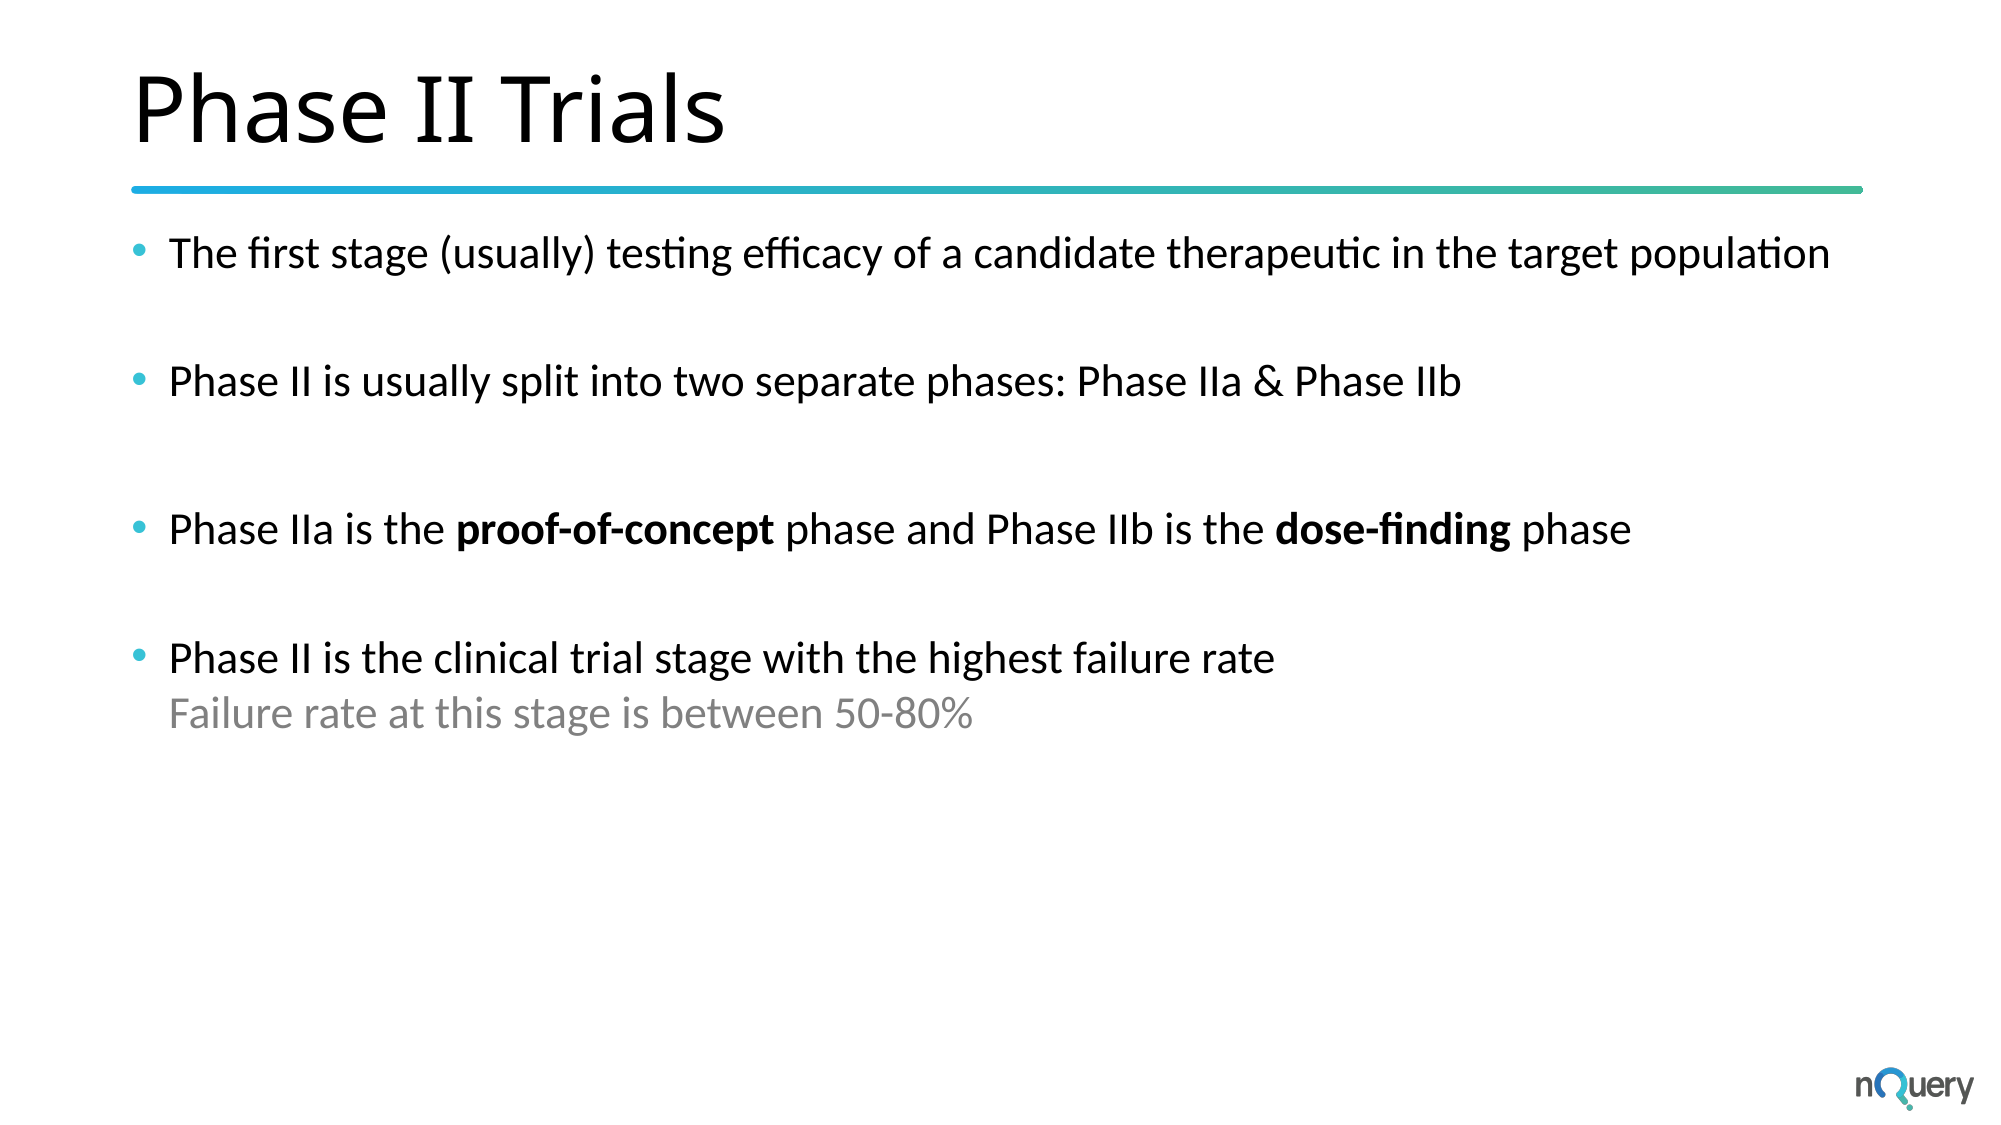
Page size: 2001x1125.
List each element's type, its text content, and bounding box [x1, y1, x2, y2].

title Phase II Trials [131, 35, 1863, 163]
picture [1841, 1047, 1989, 1125]
list The first stage (usually) testing efficacy of a candidate therapeutic in the target population Phase II is usually split into two separate phases: Phase IIa & Phase IIb Phase IIa is the proof-of-concept phase and Phase IIb is the dose-finding phase Phase II is the clinical trial stage with the highest failure rate Failure rate at this stage is between 50-80% [131, 222, 1964, 1035]
